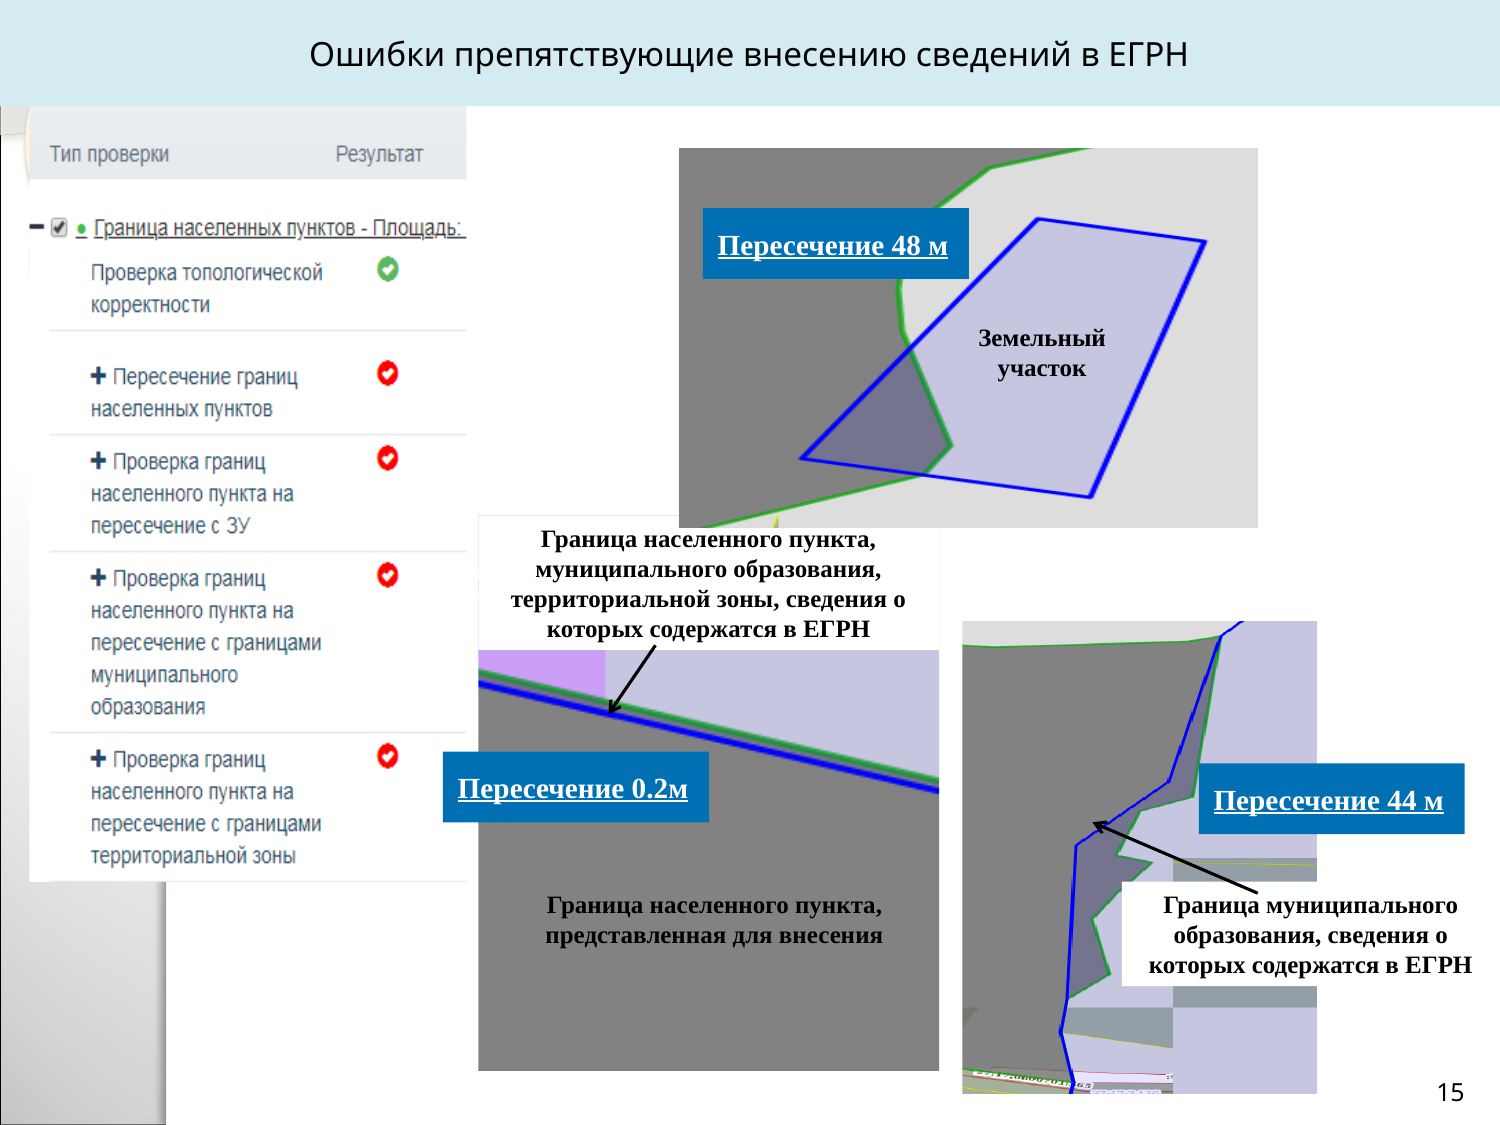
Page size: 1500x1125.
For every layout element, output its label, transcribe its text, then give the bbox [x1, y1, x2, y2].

text_box Ошибки препятствующие внесению сведений в ЕГРН [0, 0, 1500, 108]
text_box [608, 645, 656, 715]
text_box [1092, 822, 1258, 894]
text_box 15 [1412, 1039, 1488, 1118]
text_box Граница муниципального образования, сведения о которых содержатся в ЕГРН [1325, 881, 1500, 987]
picture [478, 148, 1258, 1071]
text_box Пересечение 44 м [1325, 761, 1467, 836]
picture [0, 101, 467, 1125]
picture [962, 621, 1318, 1095]
